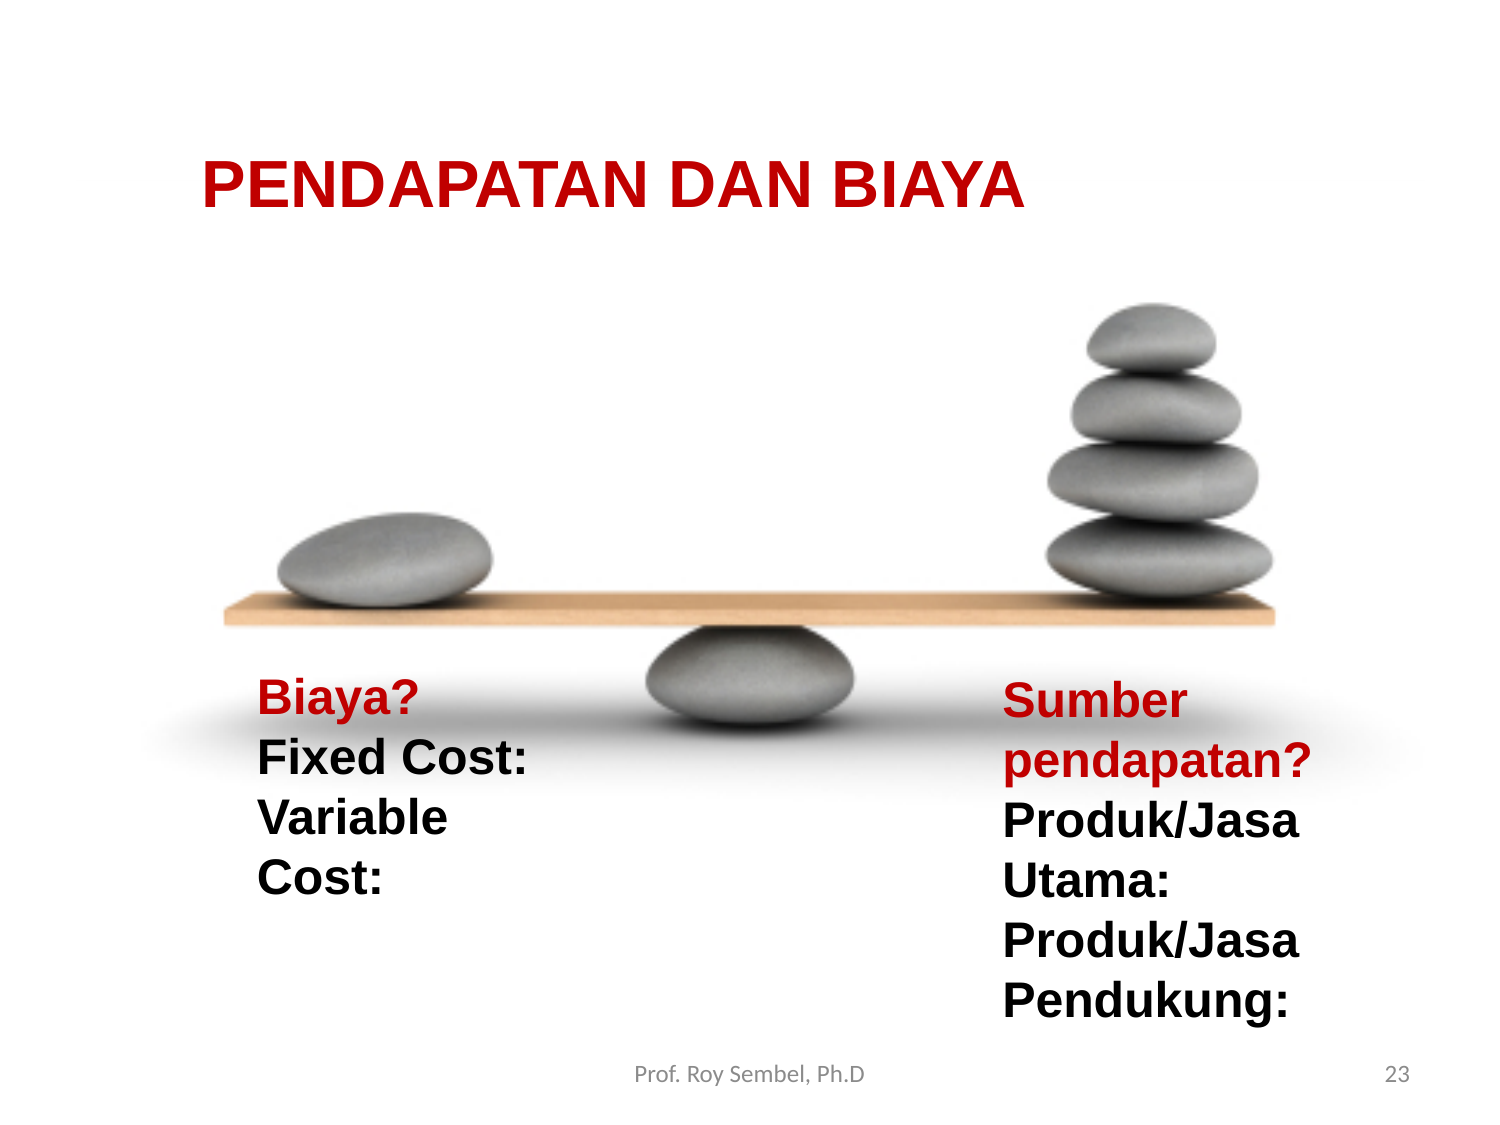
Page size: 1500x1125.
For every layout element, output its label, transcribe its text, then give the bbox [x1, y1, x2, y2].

picture [76, 179, 1426, 961]
footer Prof. Roy Sembel, Ph.D [512, 1042, 988, 1103]
slide_number 23 [1074, 1042, 1425, 1103]
text_box Sumber pendapatan? Produk/Jasa Utama: Produk/Jasa Pendukung: [987, 967, 1425, 1036]
text_box PENDAPATAN DAN BIAYA [186, 133, 1043, 178]
